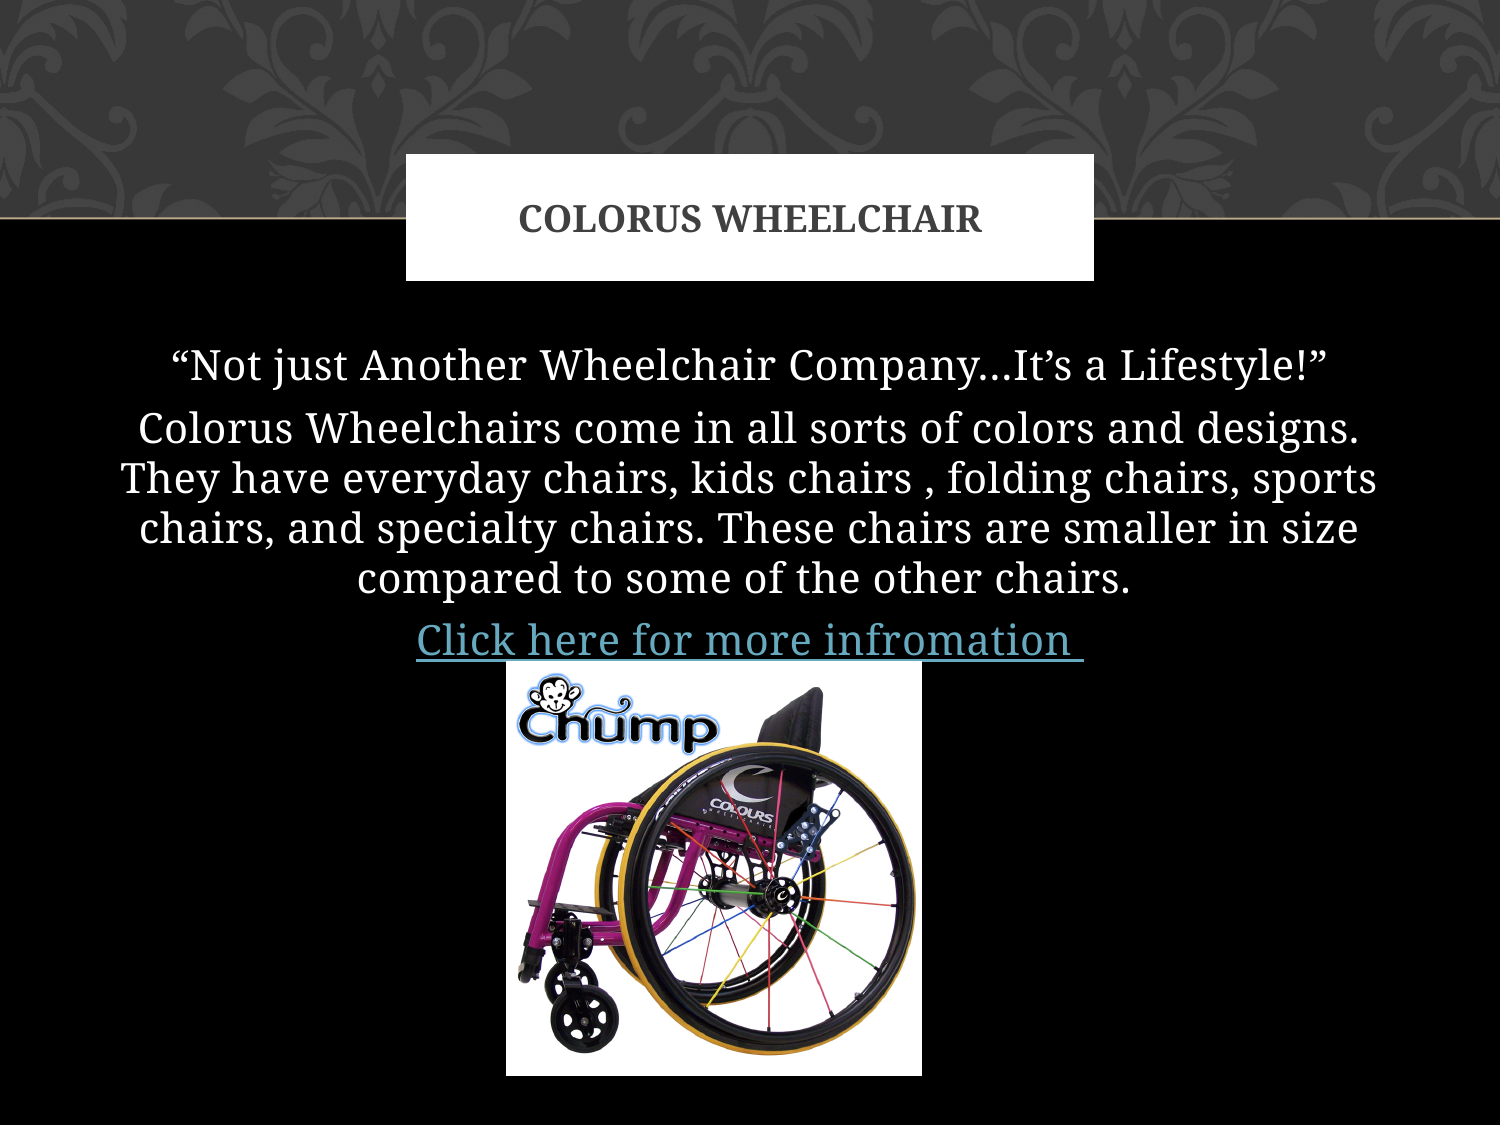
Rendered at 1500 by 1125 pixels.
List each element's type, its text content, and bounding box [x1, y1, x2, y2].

title Colorus wheelchair [406, 154, 1094, 281]
picture [506, 660, 922, 1076]
list “Not just Another Wheelchair Company…It’s a Lifestyle!” Colorus Wheelchairs come in all sorts of colors and designs. They have everyday chairs, kids chairs , folding chairs, sports chairs, and specialty chairs. These chairs are smaller in size compared to some of the other chairs. Click here for more infromation [75, 331, 1425, 1000]
